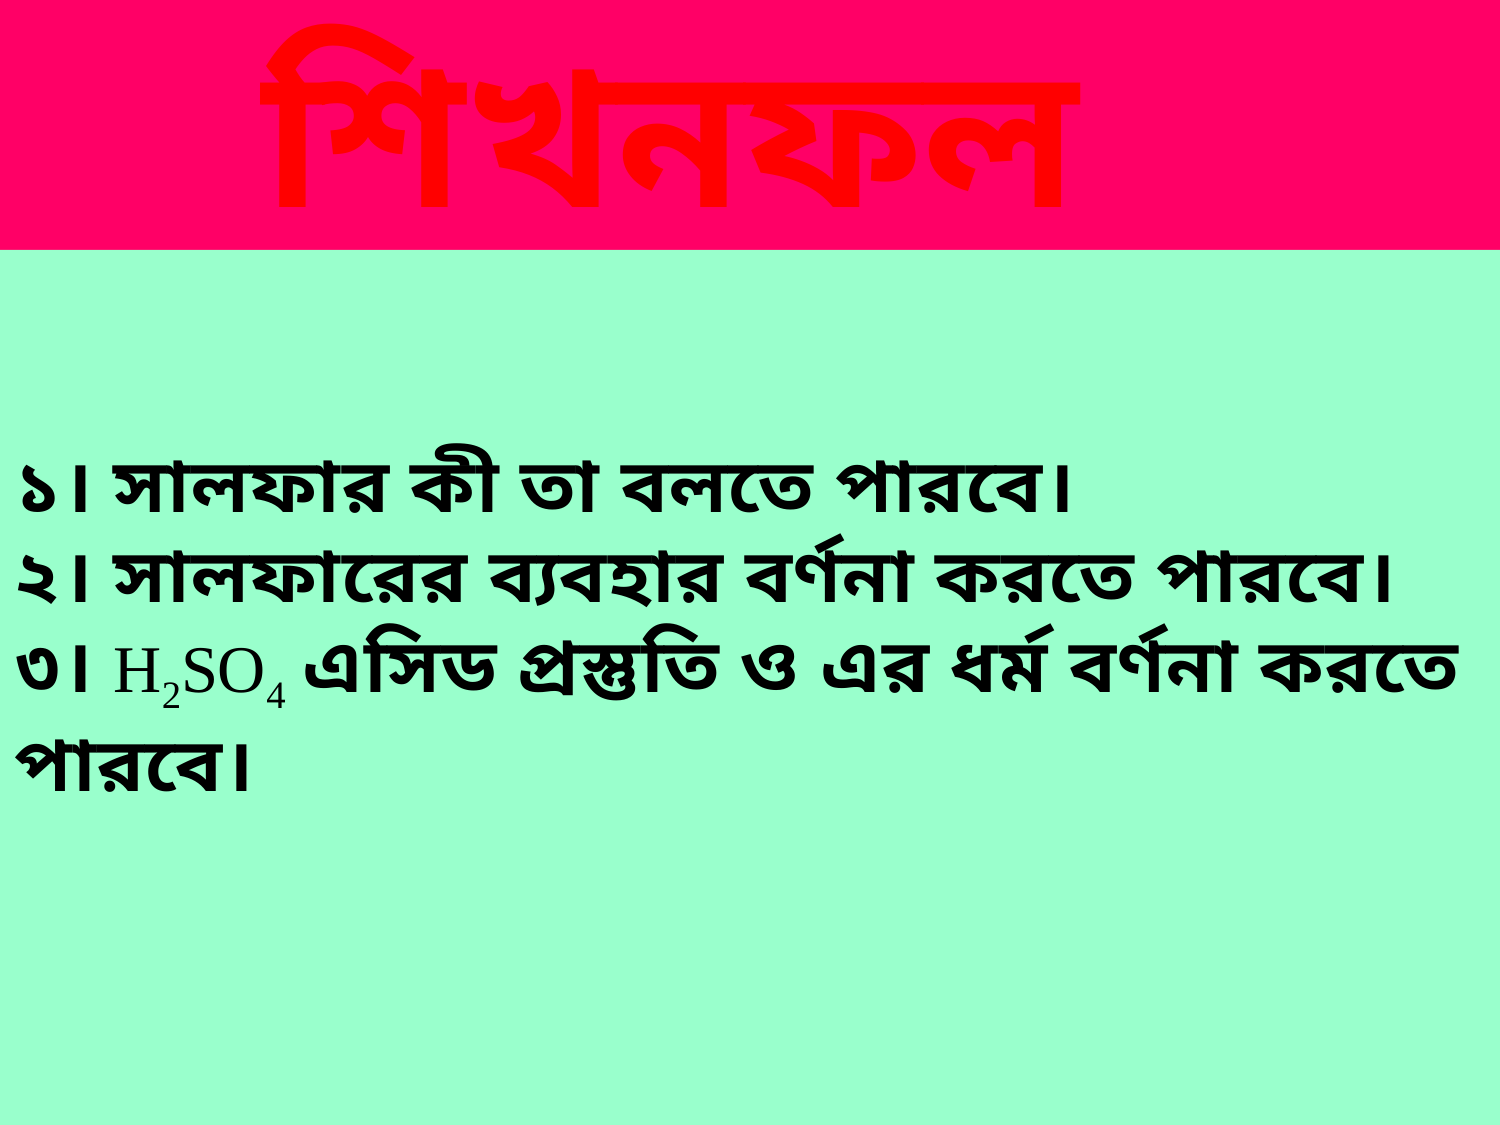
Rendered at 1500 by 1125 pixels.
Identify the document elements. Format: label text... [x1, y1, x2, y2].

text_box ১। সালফার কী তা বলতে পারবে। ২। সালফারের ব্যবহার বর্ণনা করতে পারবে। ৩। H2SO4 এসিড প্রস্তুতি ও এর ধর্ম বর্ণনা করতে পারবে। [0, 249, 1500, 1125]
text_box শিখনফল [0, 0, 1500, 249]
